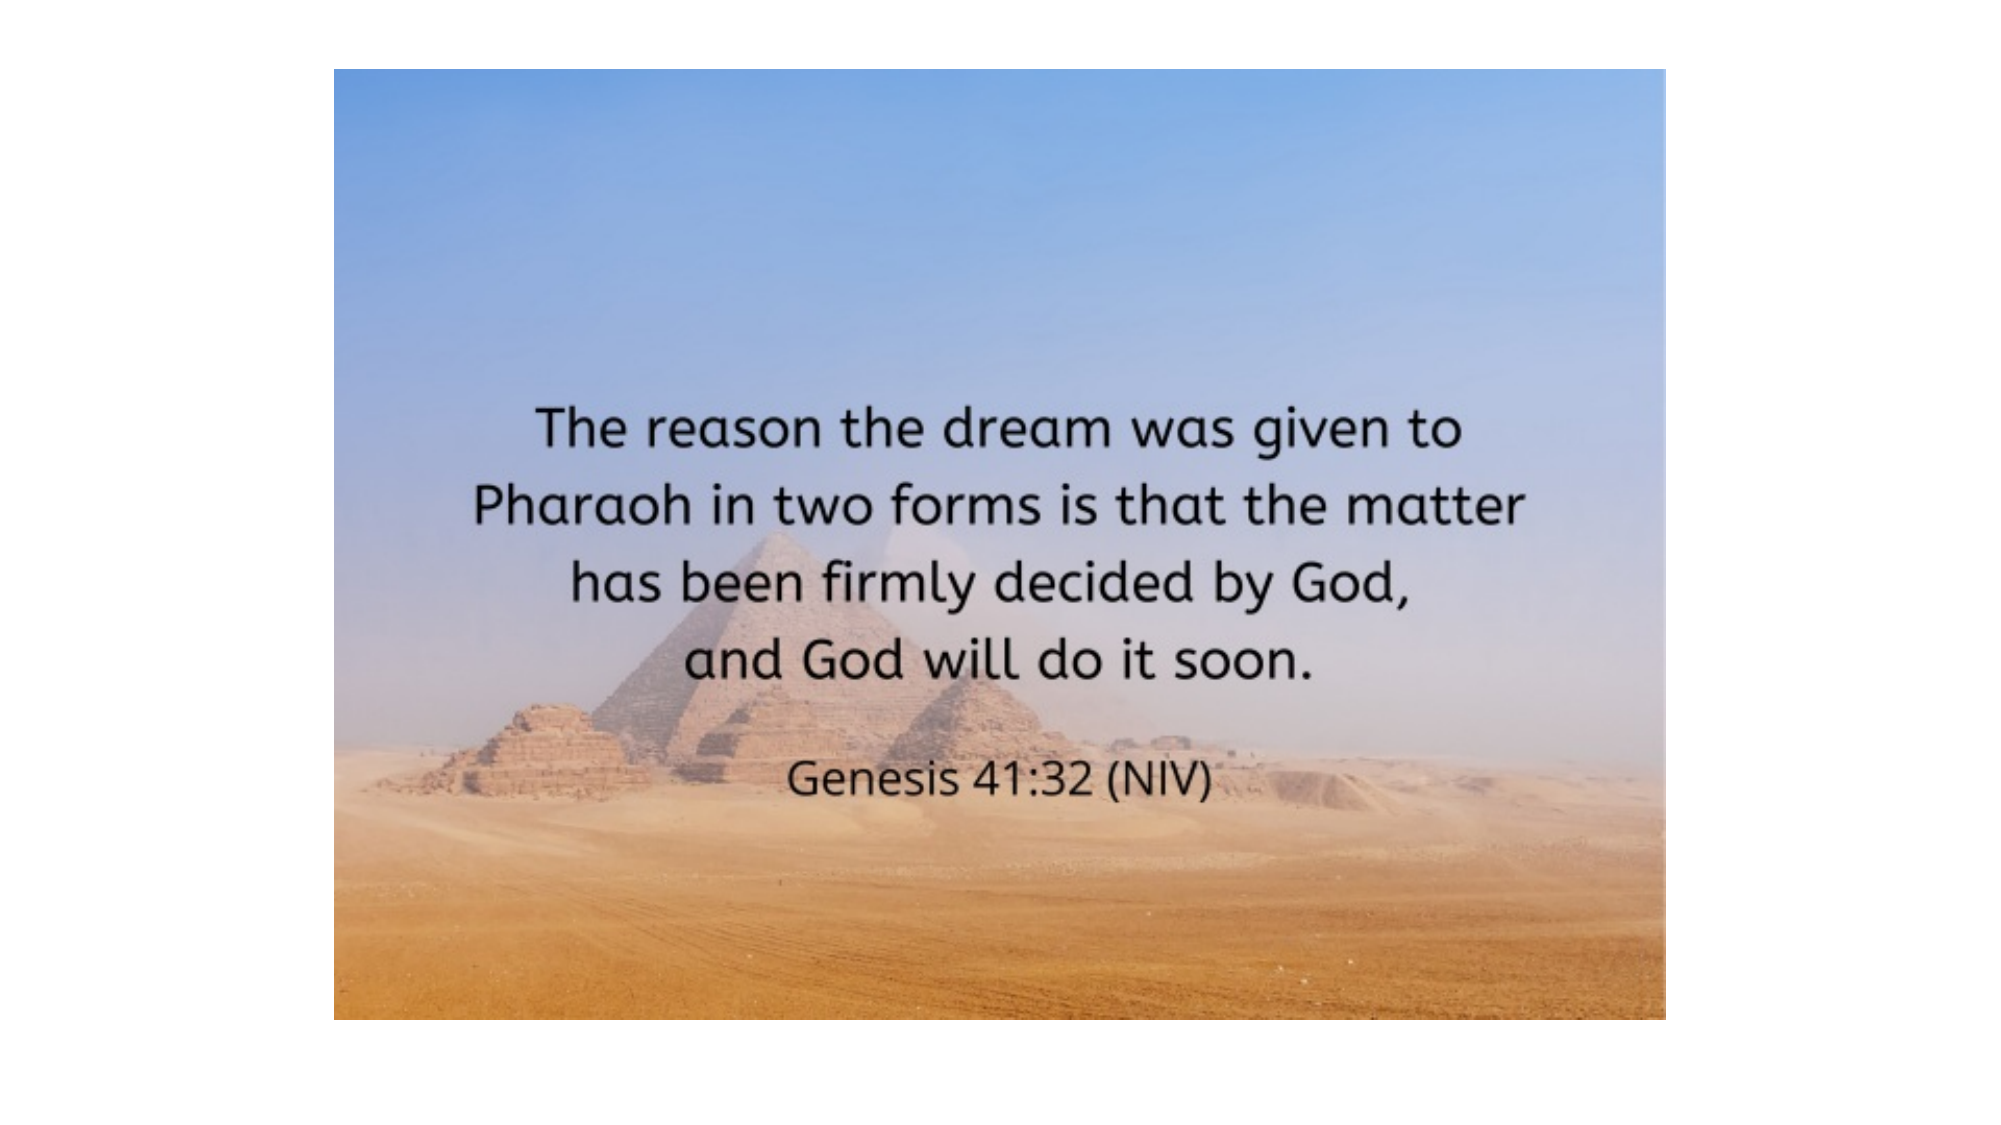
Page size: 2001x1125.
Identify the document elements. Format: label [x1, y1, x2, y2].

picture [334, 69, 1666, 1021]
